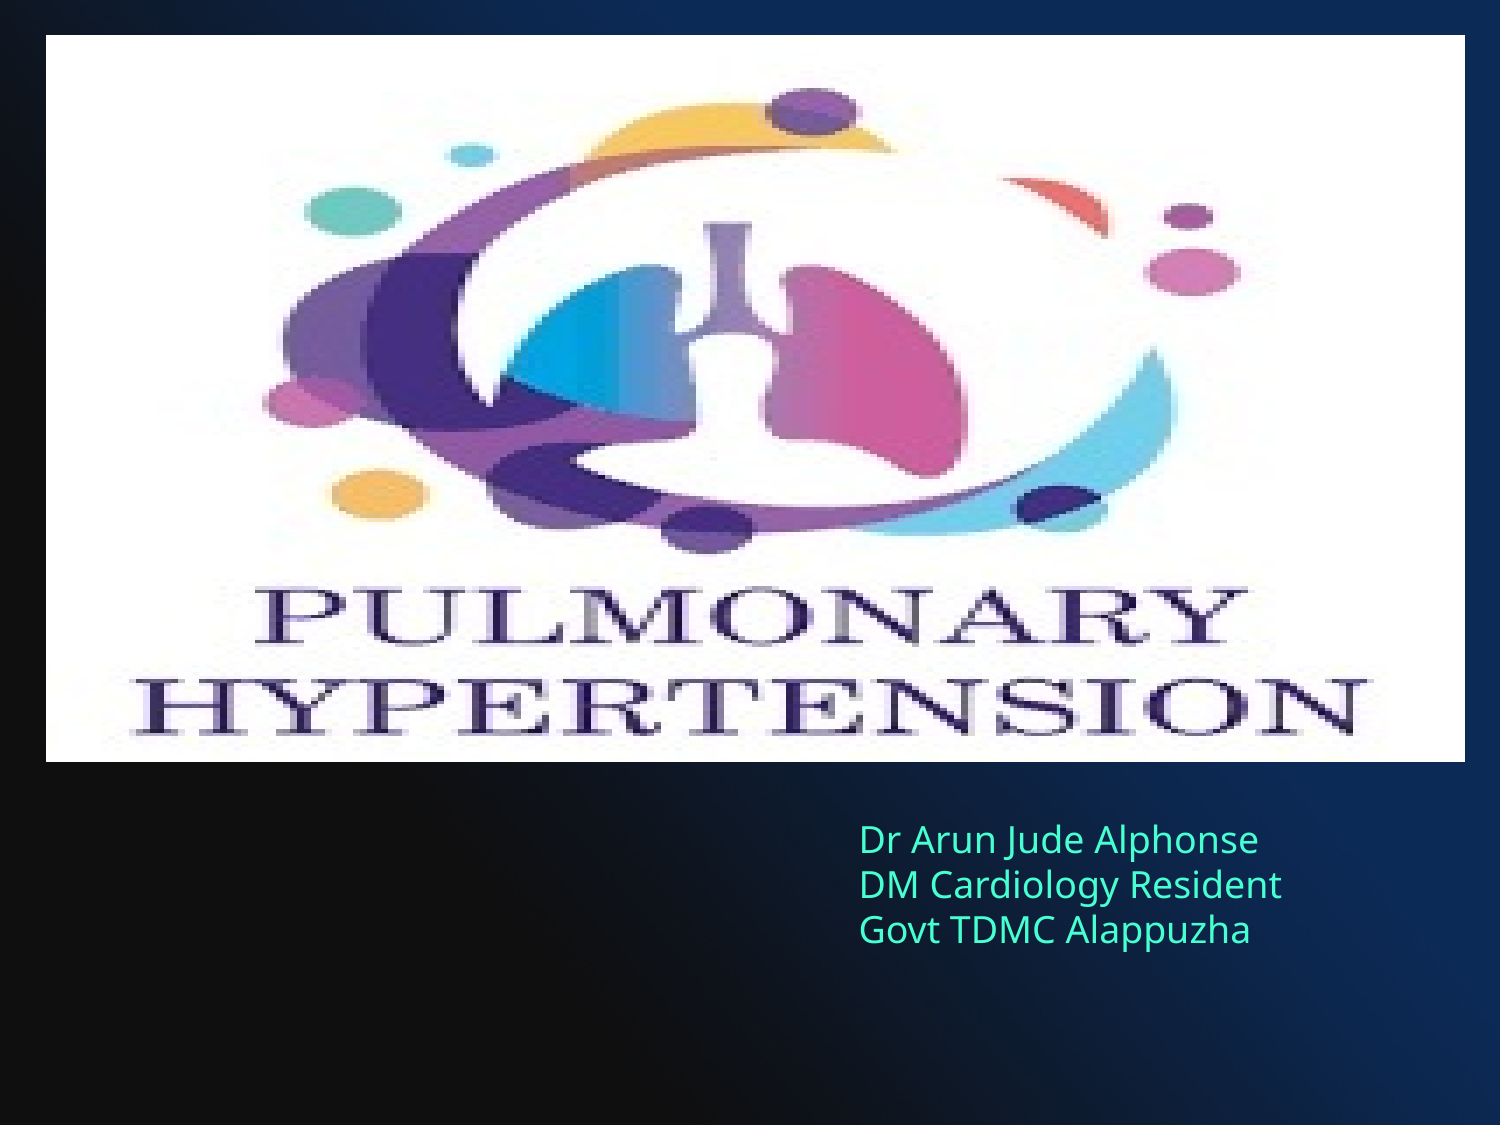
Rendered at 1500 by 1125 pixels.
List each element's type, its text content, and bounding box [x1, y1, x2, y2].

list [0, 549, 1276, 1001]
text_box Dr Arun Jude Alphonse DM Cardiology Resident Govt TDMC Alappuzha [843, 808, 1442, 959]
picture [0, 0, 1500, 1125]
